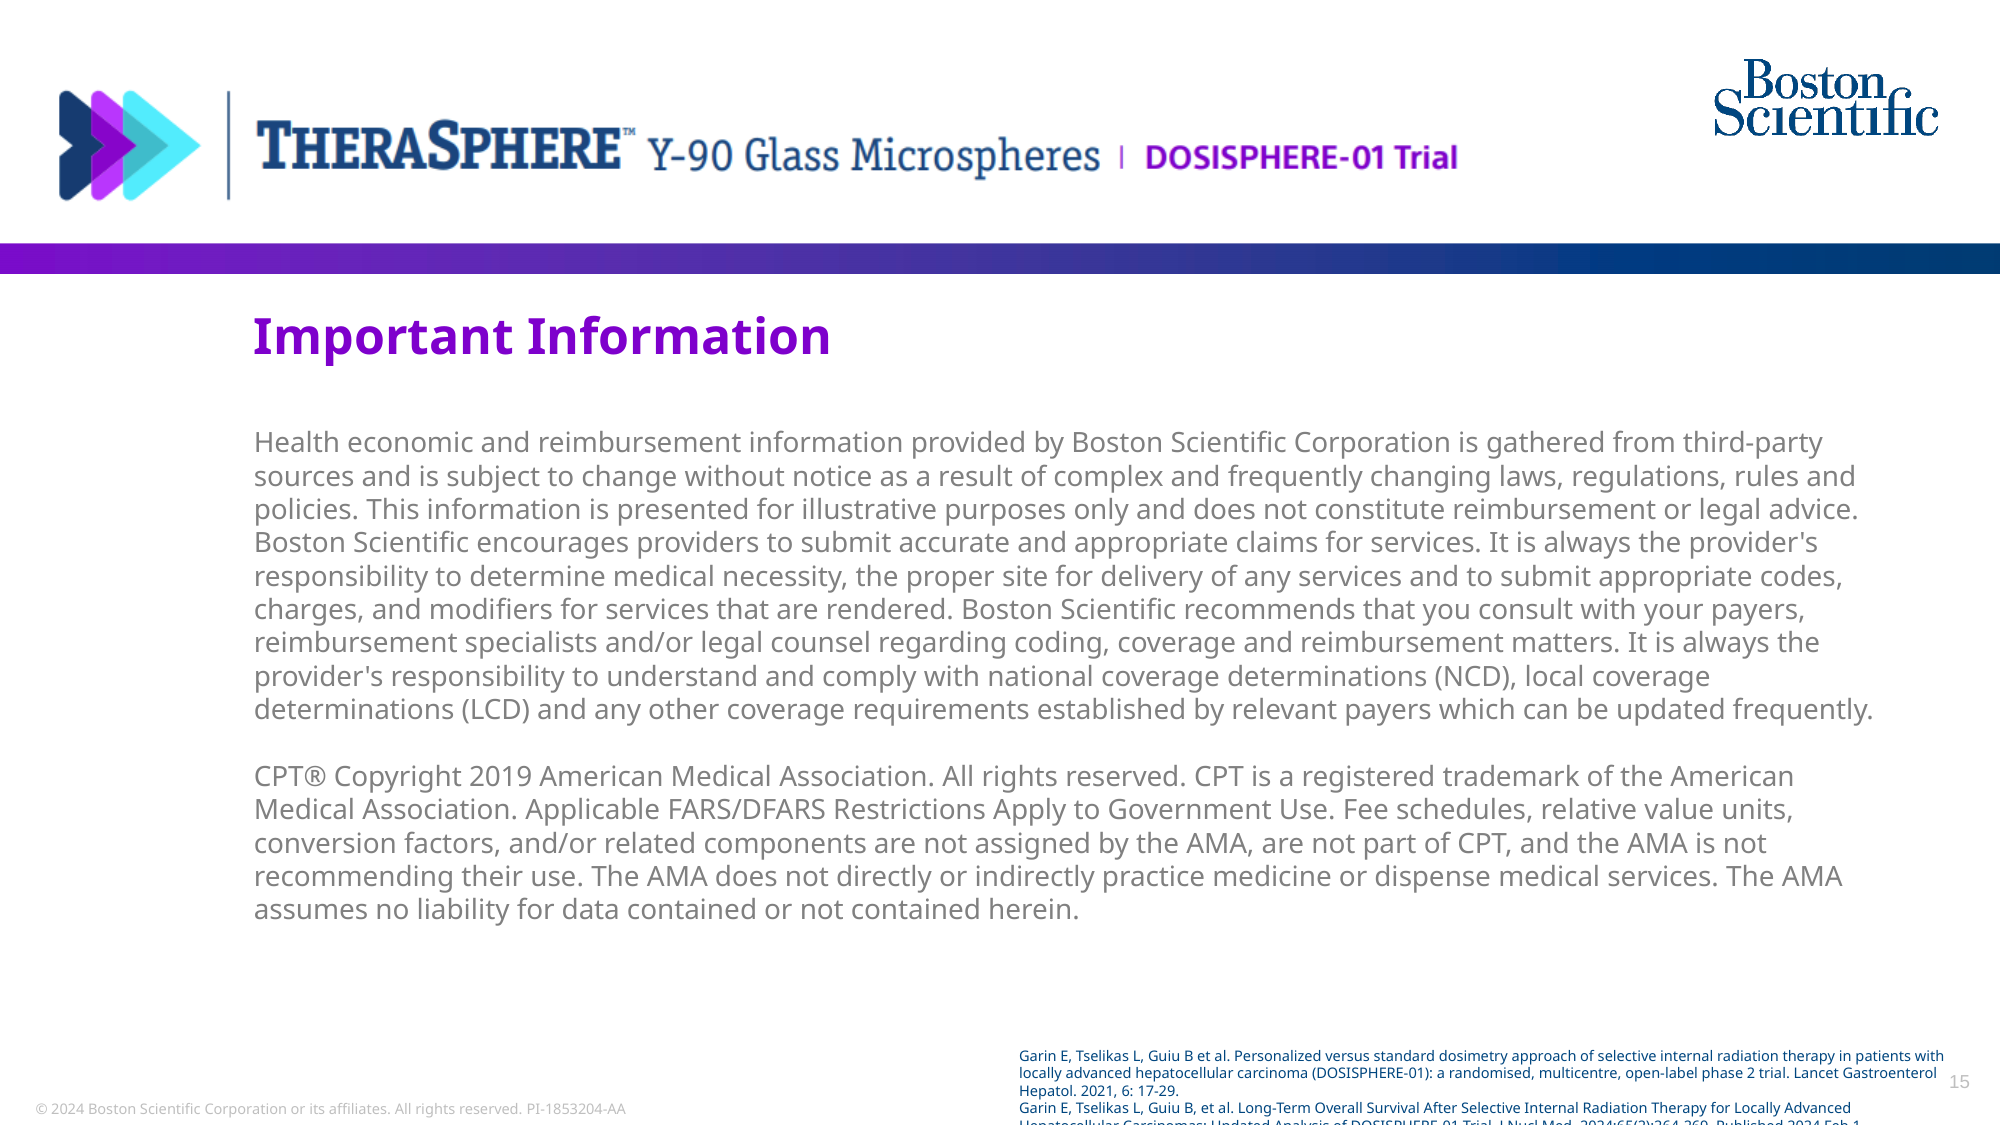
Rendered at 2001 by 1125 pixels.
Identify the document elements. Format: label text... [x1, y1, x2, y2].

picture [45, 81, 1469, 213]
text_box Health economic and reimbursement information provided by Boston Scientific Corporation is gathered from third-party sources and is subject to change without notice as a result of complex and frequently changing laws, regulations, rules and policies. This information is presented for illustrative purposes only and does not constitute reimbursement or legal advice. Boston Scientific encourages providers to submit accurate and appropriate claims for services. It is always the provider's responsibility to determine medical necessity, the proper site for delivery of any services and to submit appropriate codes, charges, and modifiers for services that are rendered. Boston Scientific recommends that you consult with your payers, reimbursement specialists and/or legal counsel regarding coding, coverage and reimbursement matters. It is always the provider's responsibility to understand and comply with national coverage determinations (NCD), local coverage determinations (LCD) and any other coverage requirements established by relevant payers which can be updated frequently. CPT® Copyright 2019 American Medical Association. All rights reserved. CPT is a registered trademark of the American Medical Association. Applicable FARS/DFARS Restrictions Apply to Government Use. Fee schedules, relative value units, conversion factors, and/or related components are not assigned by the AMA, are not part of CPT, and the AMA is not recommending their use. The AMA does not directly or indirectly practice medicine or dispense medical services. The AMA assumes no liability for data contained or not contained herein. [239, 417, 1912, 967]
picture [0, 243, 2000, 274]
picture [1699, 59, 1957, 145]
title Important Information [239, 296, 1817, 417]
